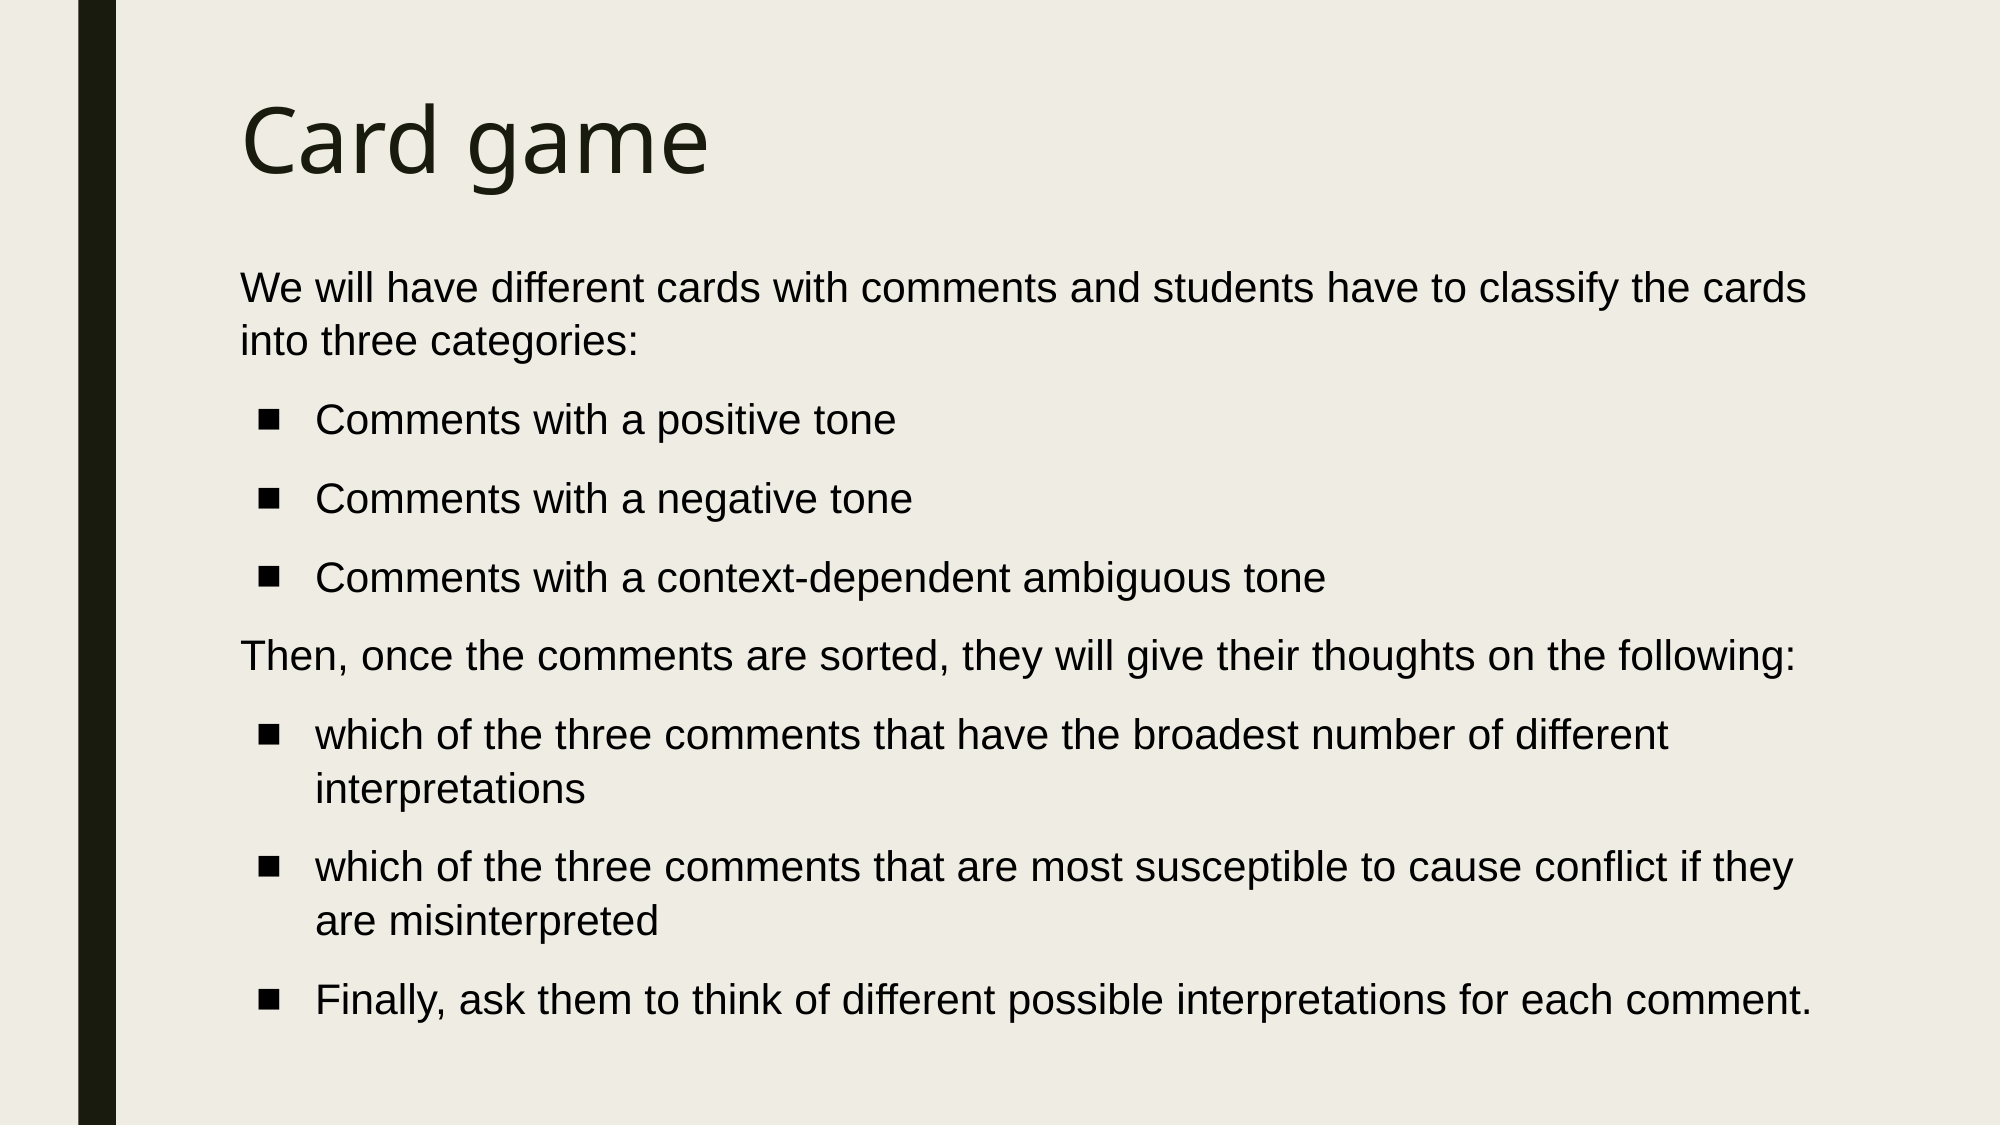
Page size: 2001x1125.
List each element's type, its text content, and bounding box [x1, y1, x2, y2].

list We will have different cards with comments and students have to classify the cards into three categories: Comments with a positive tone Comments with a negative tone Comments with a context-dependent ambiguous tone Then, once the comments are sorted, they will give their thoughts on the following: which of the three comments that have the broadest number of different interpretations which of the three comments that are most susceptible to cause conflict if they are misinterpreted Finally, ask them to think of different possible interpretations for each comment. [225, 183, 1855, 891]
title Card game [225, 87, 1800, 183]
